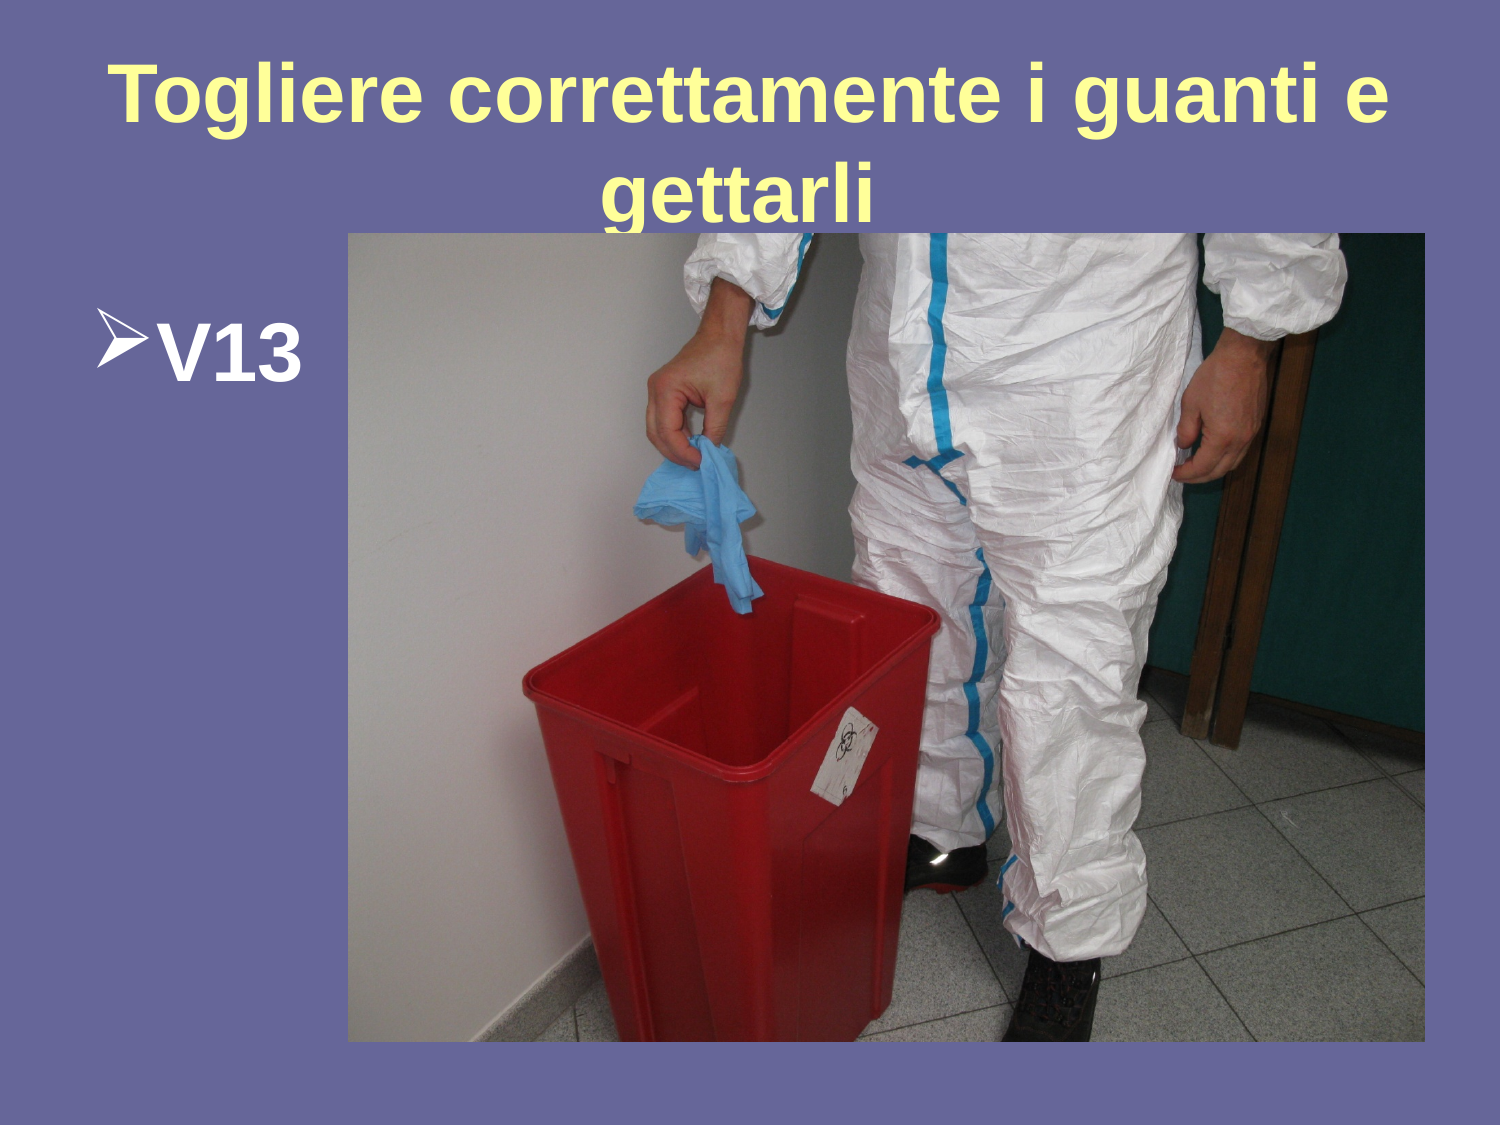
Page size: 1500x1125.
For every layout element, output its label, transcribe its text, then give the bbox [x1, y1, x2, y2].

list V13 [74, 290, 337, 1006]
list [348, 233, 1426, 1042]
title Togliere correttamente i guanti e gettarli [74, 44, 1426, 233]
